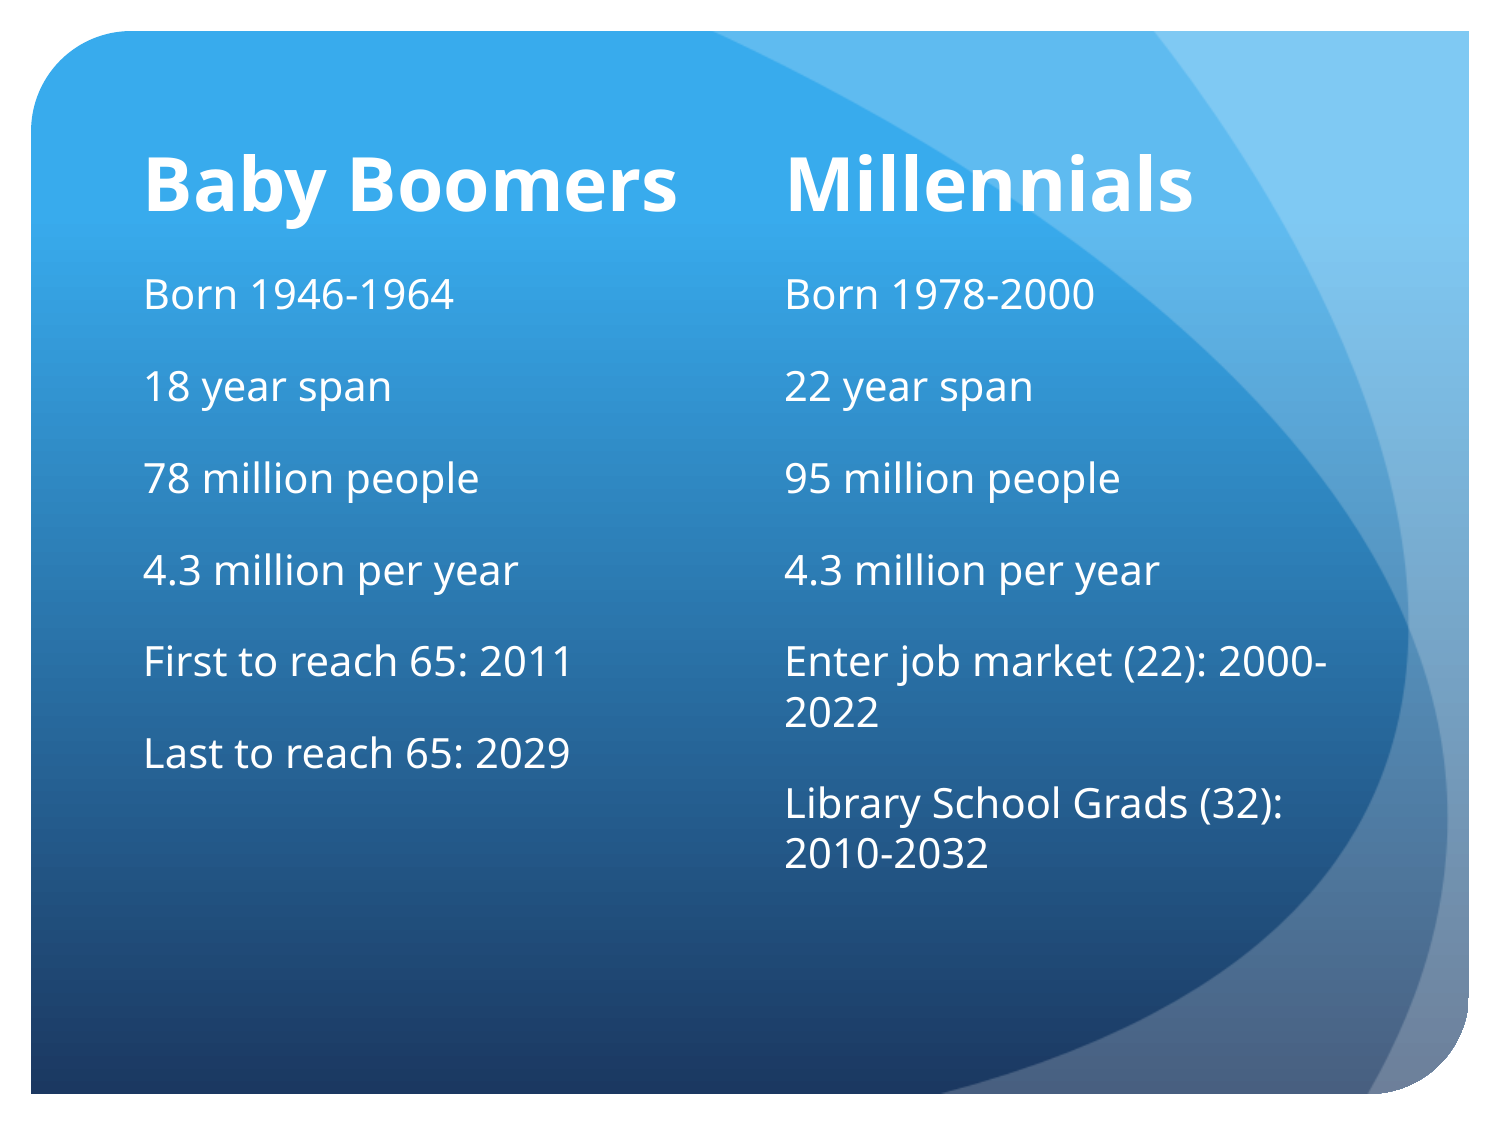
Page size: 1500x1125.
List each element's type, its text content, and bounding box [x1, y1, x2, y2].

picture [24, 30, 1473, 1094]
list Baby Boomers Born 1946-1964 18 year span 78 million people 4.3 million per year First to reach 65: 2011 Last to reach 65: 2029 [127, 128, 728, 993]
list Millennials Born 1978-2000 22 year span 95 million people 4.3 million per year Enter job market (22): 2000-2022 Library School Grads (32): 2010-2032 [769, 128, 1370, 897]
